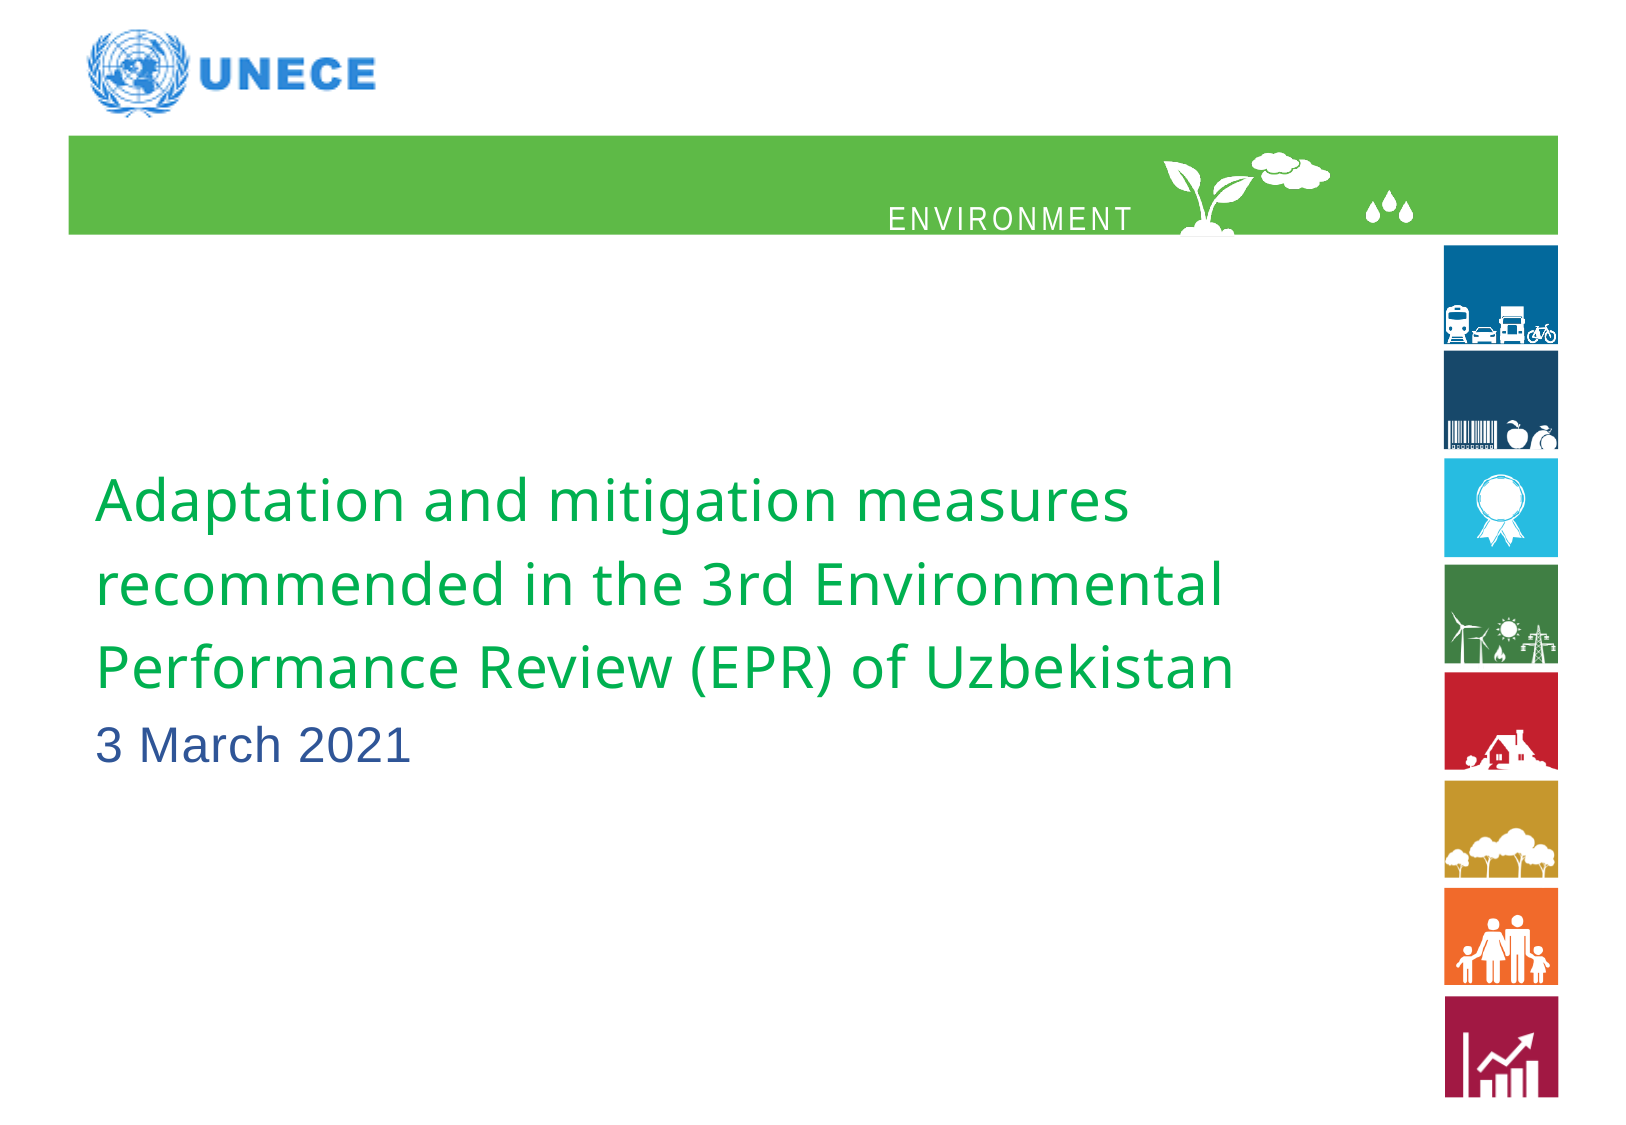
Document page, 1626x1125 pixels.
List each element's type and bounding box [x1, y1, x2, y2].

picture [81, 28, 379, 120]
text_box [68, 5, 1571, 1111]
